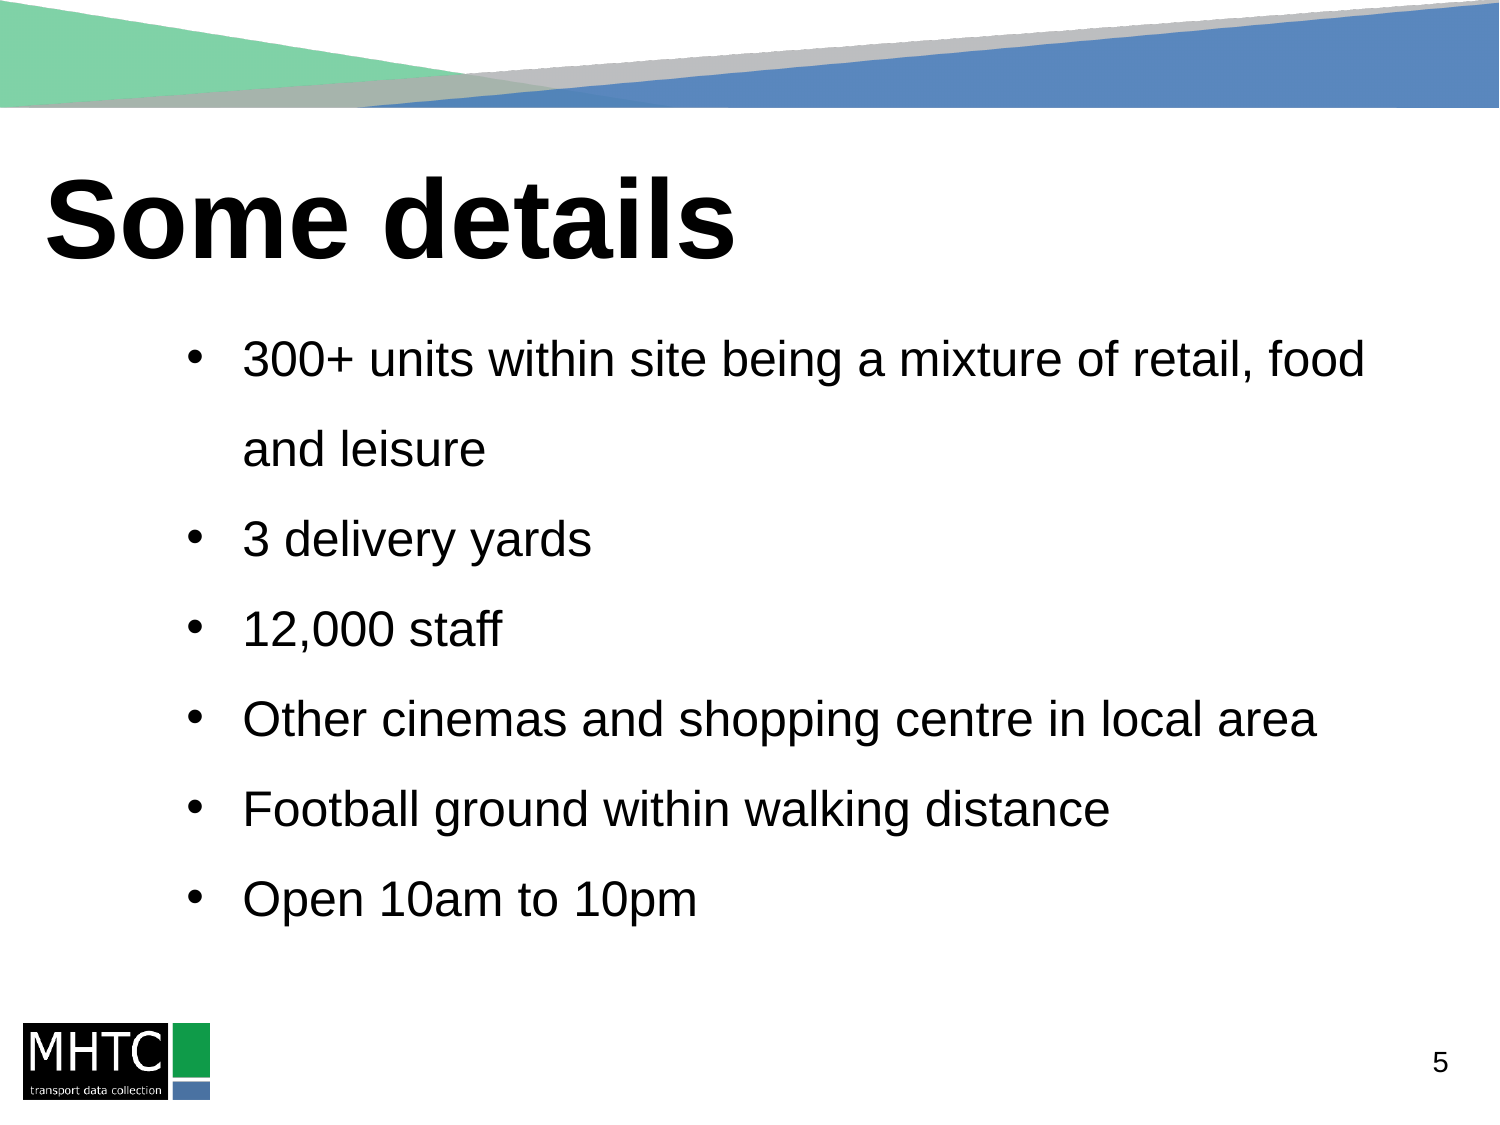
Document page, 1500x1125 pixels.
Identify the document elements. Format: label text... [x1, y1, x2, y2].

picture [23, 1023, 210, 1100]
picture [0, 0, 1499, 108]
title Some details [29, 118, 1389, 290]
slide_number 5 [1304, 1022, 1465, 1099]
subtitle 300+ units within site being a mixture of retail, food and leisure 3 delivery yards 12,000 staff Other cinemas and shopping centre in local area Football ground within walking distance Open 10am to 10pm [170, 288, 1424, 959]
